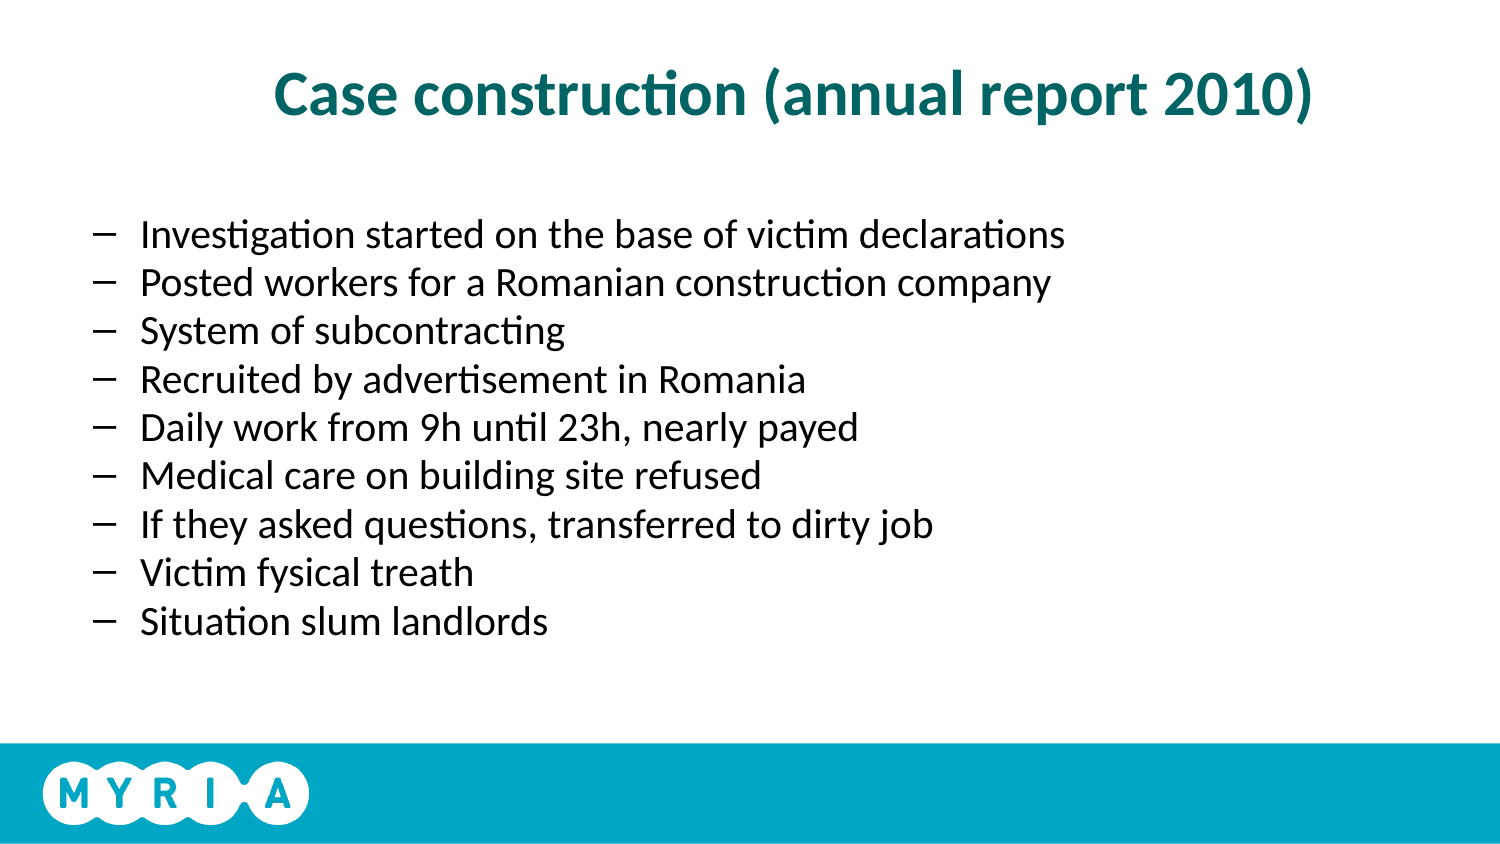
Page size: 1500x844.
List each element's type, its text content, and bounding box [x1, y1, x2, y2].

title Case construction (annual report 2010) [171, 43, 1388, 162]
list Investigation started on the base of victim declarations Posted workers for a Romanian construction company System of subcontracting Recruited by advertisement in Romania Daily work from 9h until 23h, nearly payed Medical care on building site refused If they asked questions, transferred to dirty job Victim fysical treath Situation slum landlords [3, 150, 1380, 735]
picture [41, 761, 309, 825]
